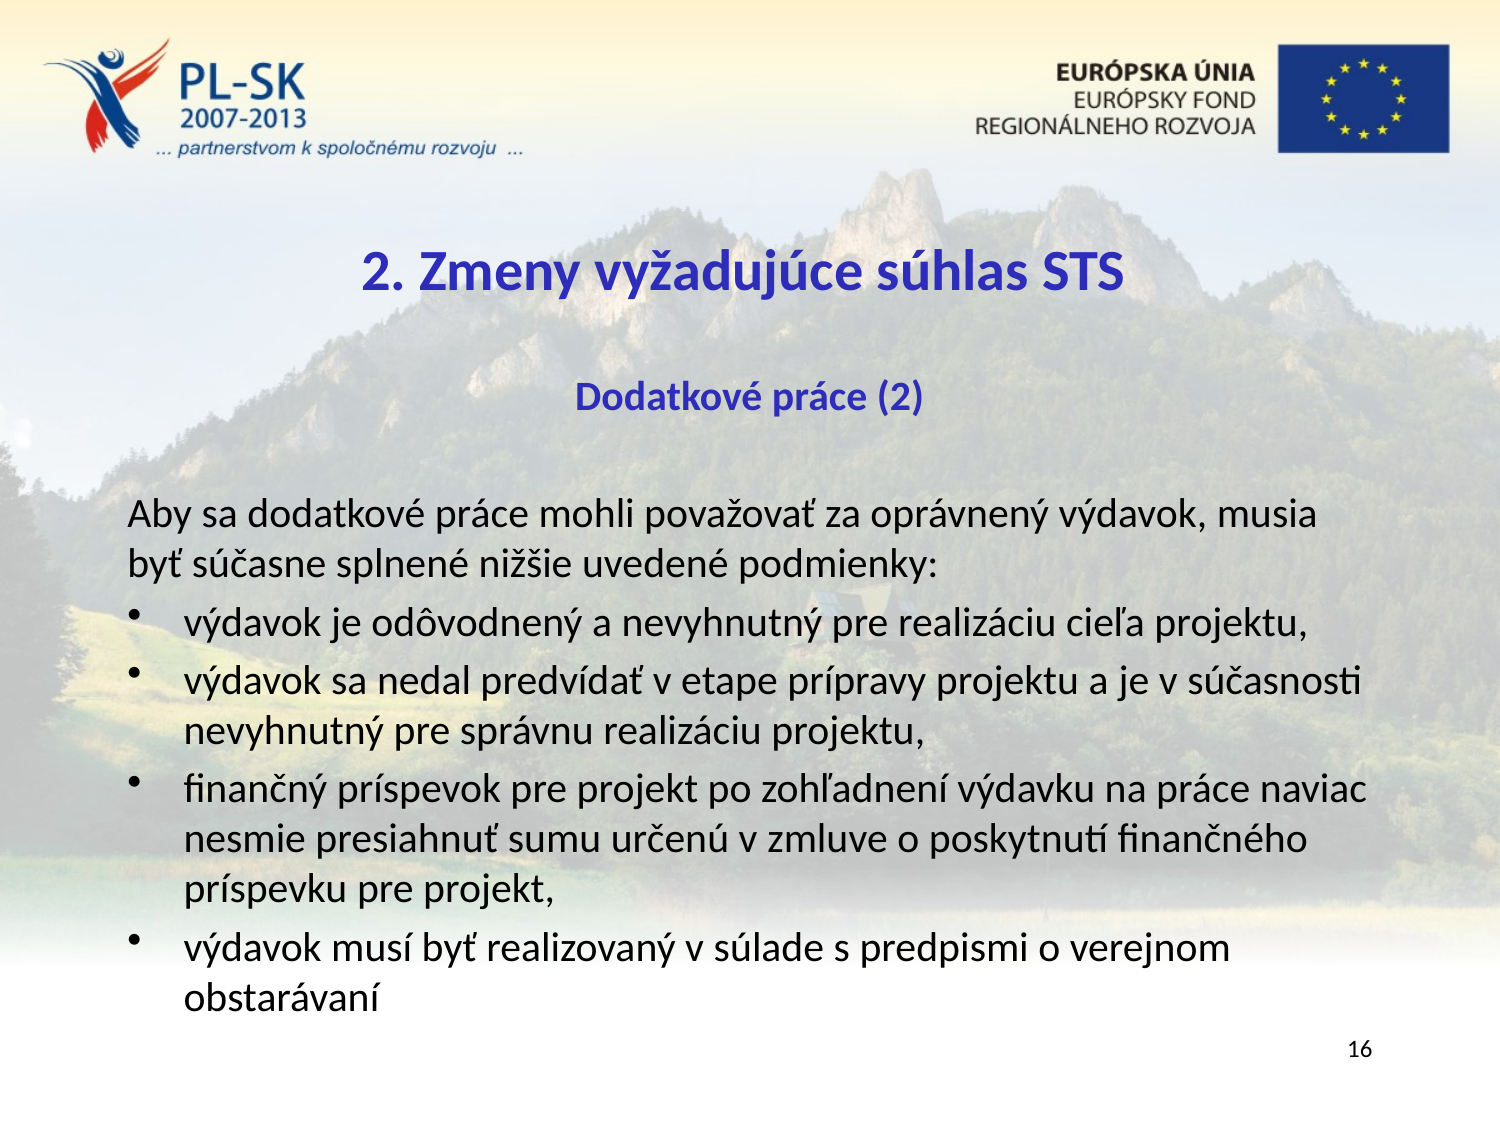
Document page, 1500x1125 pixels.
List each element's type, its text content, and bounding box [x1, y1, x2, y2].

slide_number 16 [1074, 1024, 1388, 1101]
picture [0, 0, 1500, 1013]
